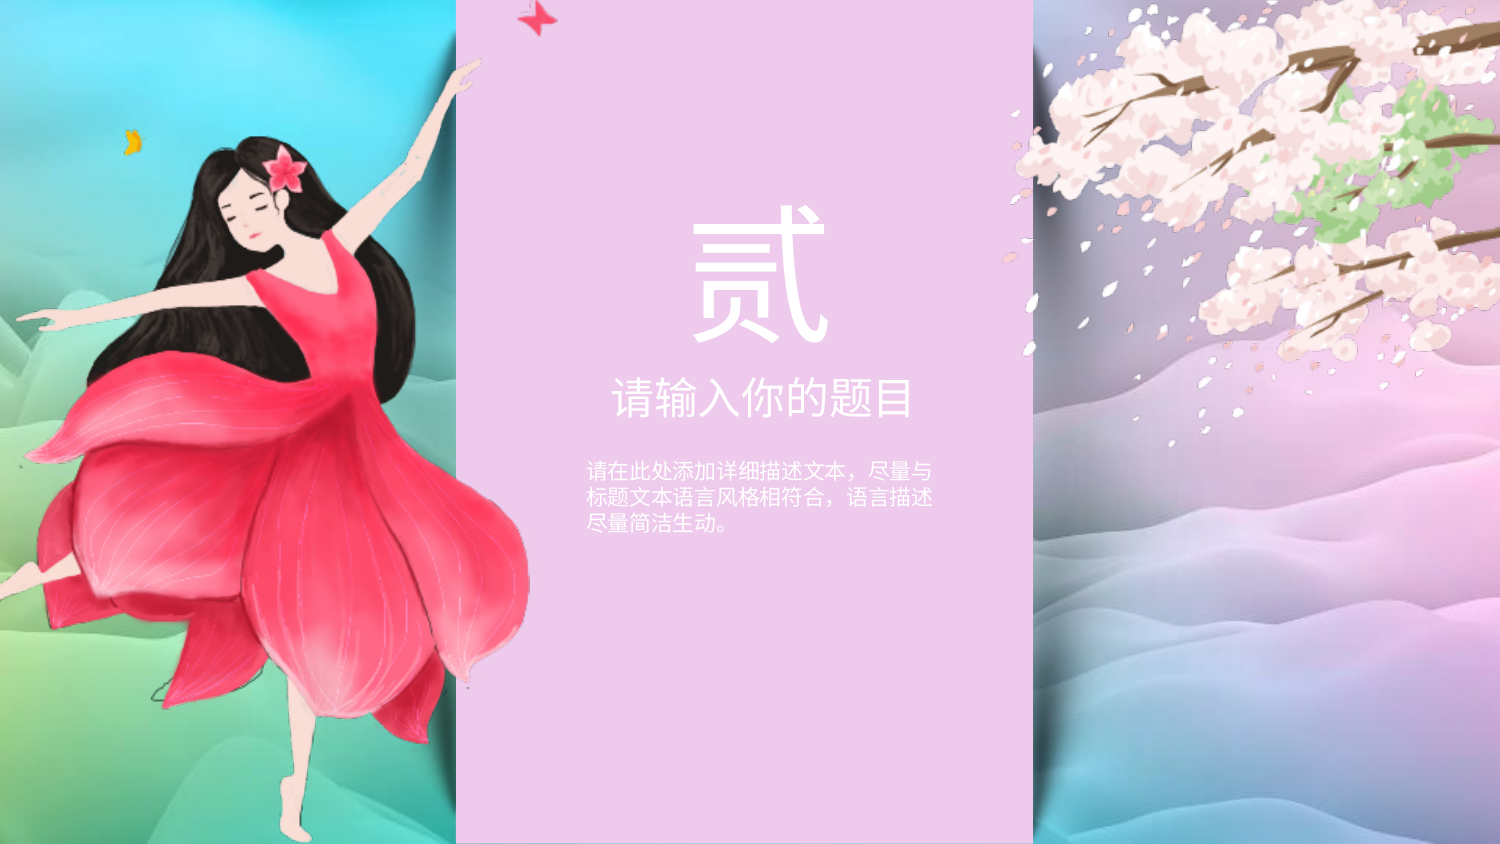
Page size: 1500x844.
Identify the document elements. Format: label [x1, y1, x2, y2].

text_box [564, 0, 1233, 844]
picture [987, 0, 1500, 844]
picture [0, 0, 564, 844]
